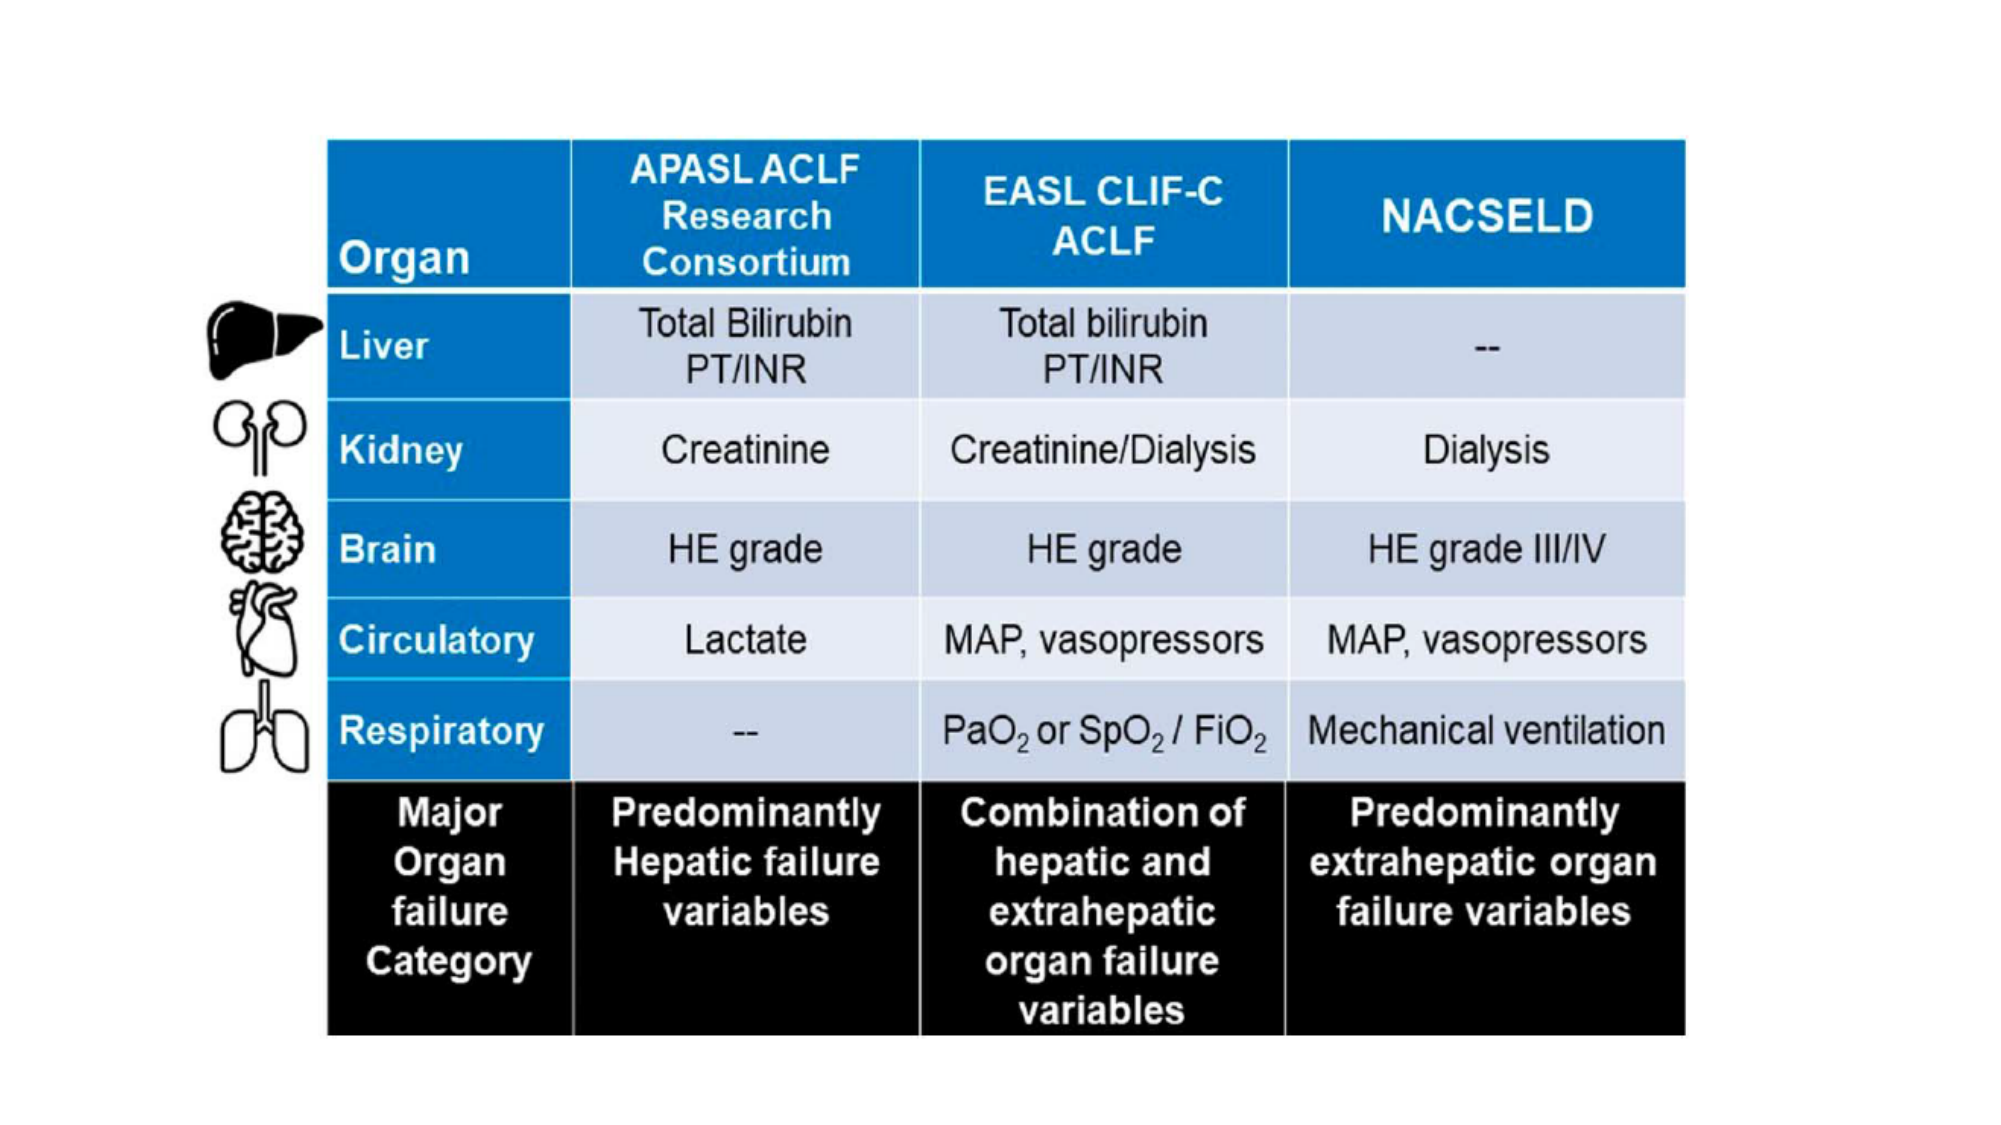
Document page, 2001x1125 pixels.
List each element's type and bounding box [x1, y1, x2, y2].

picture [144, 89, 1837, 1069]
